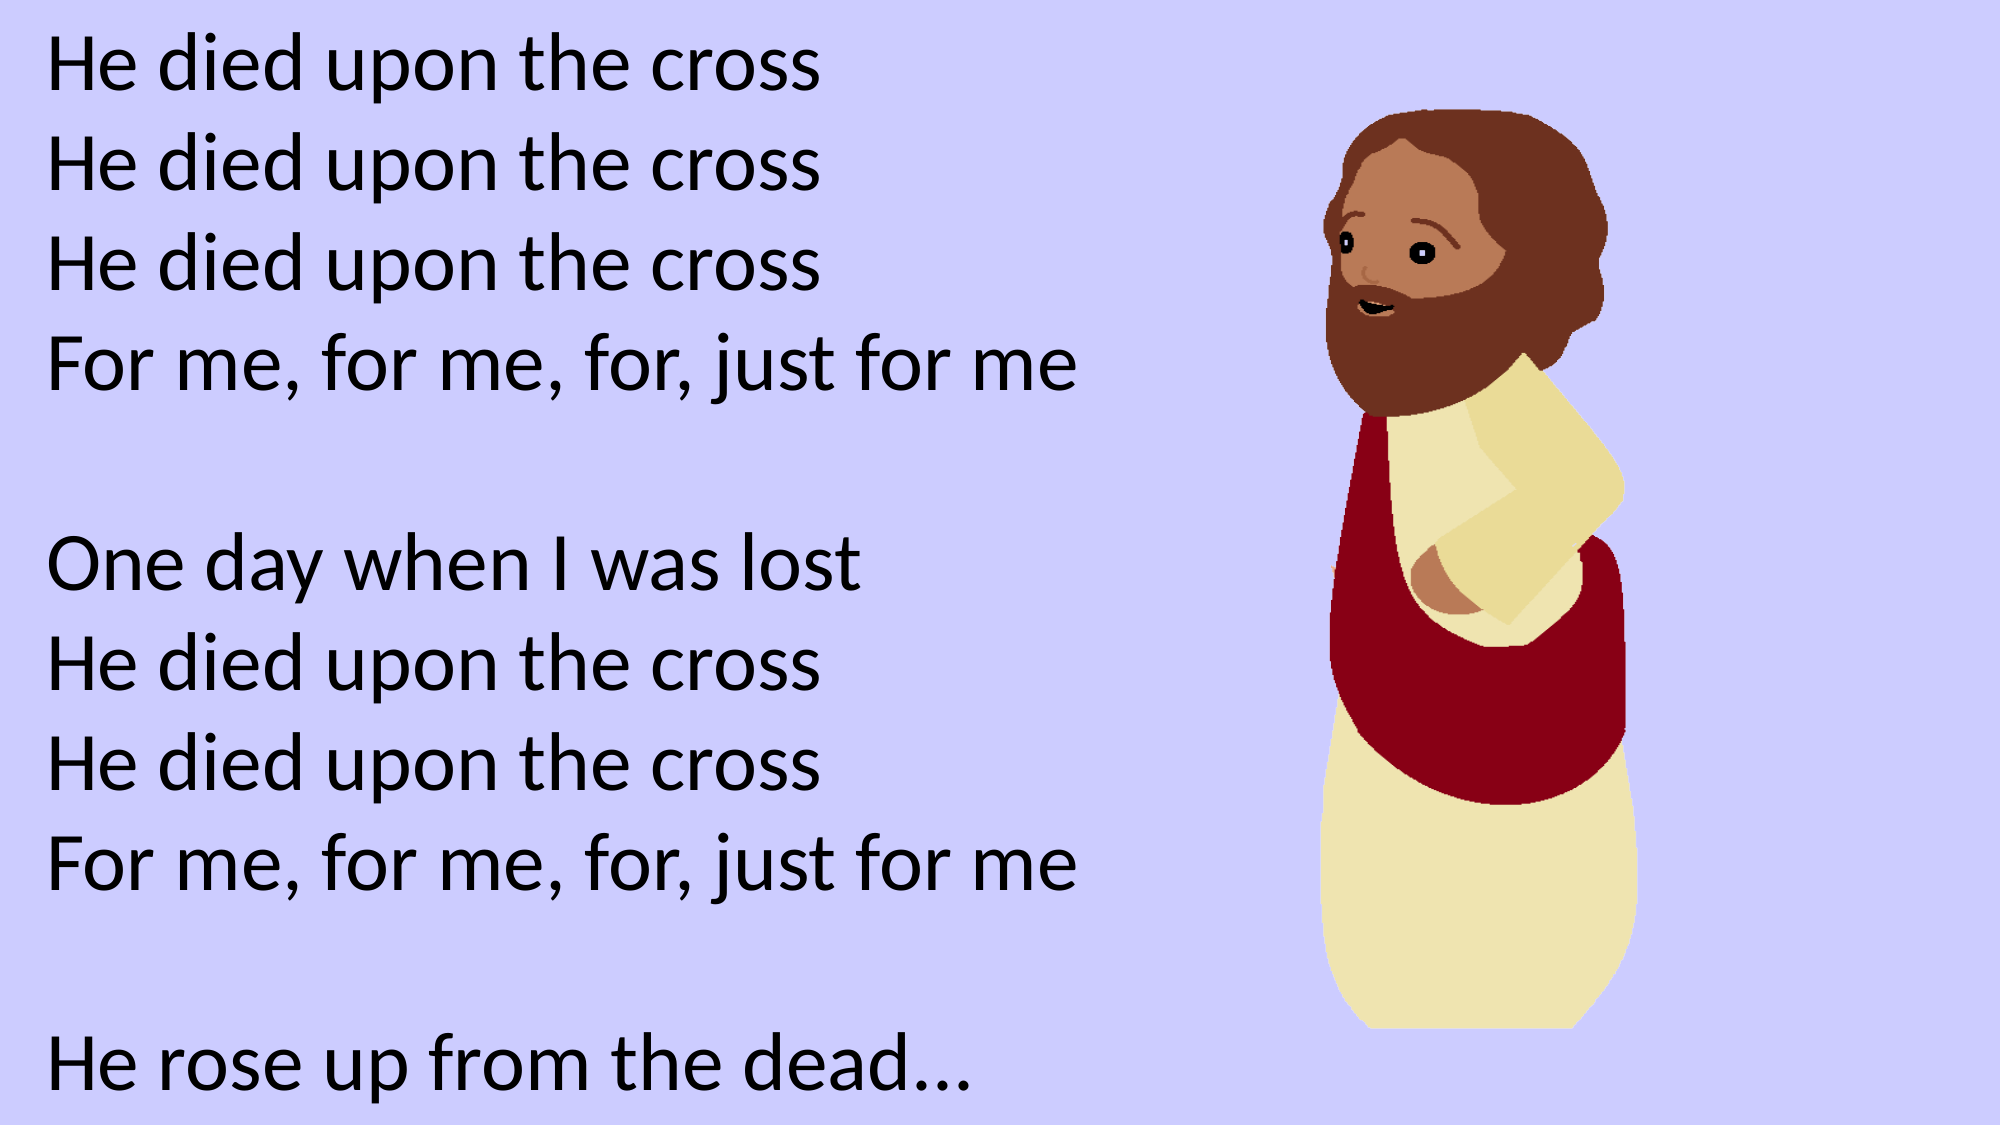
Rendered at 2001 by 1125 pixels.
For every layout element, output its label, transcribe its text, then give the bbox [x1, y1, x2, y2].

text_box He died upon the cross He died upon the cross He died upon the cross For me, for me, for, just for me One day when I was lost He died upon the cross He died upon the cross For me, for me, for, just for me He rose up from the dead... [31, 0, 1875, 1115]
picture [1303, 81, 1673, 1038]
